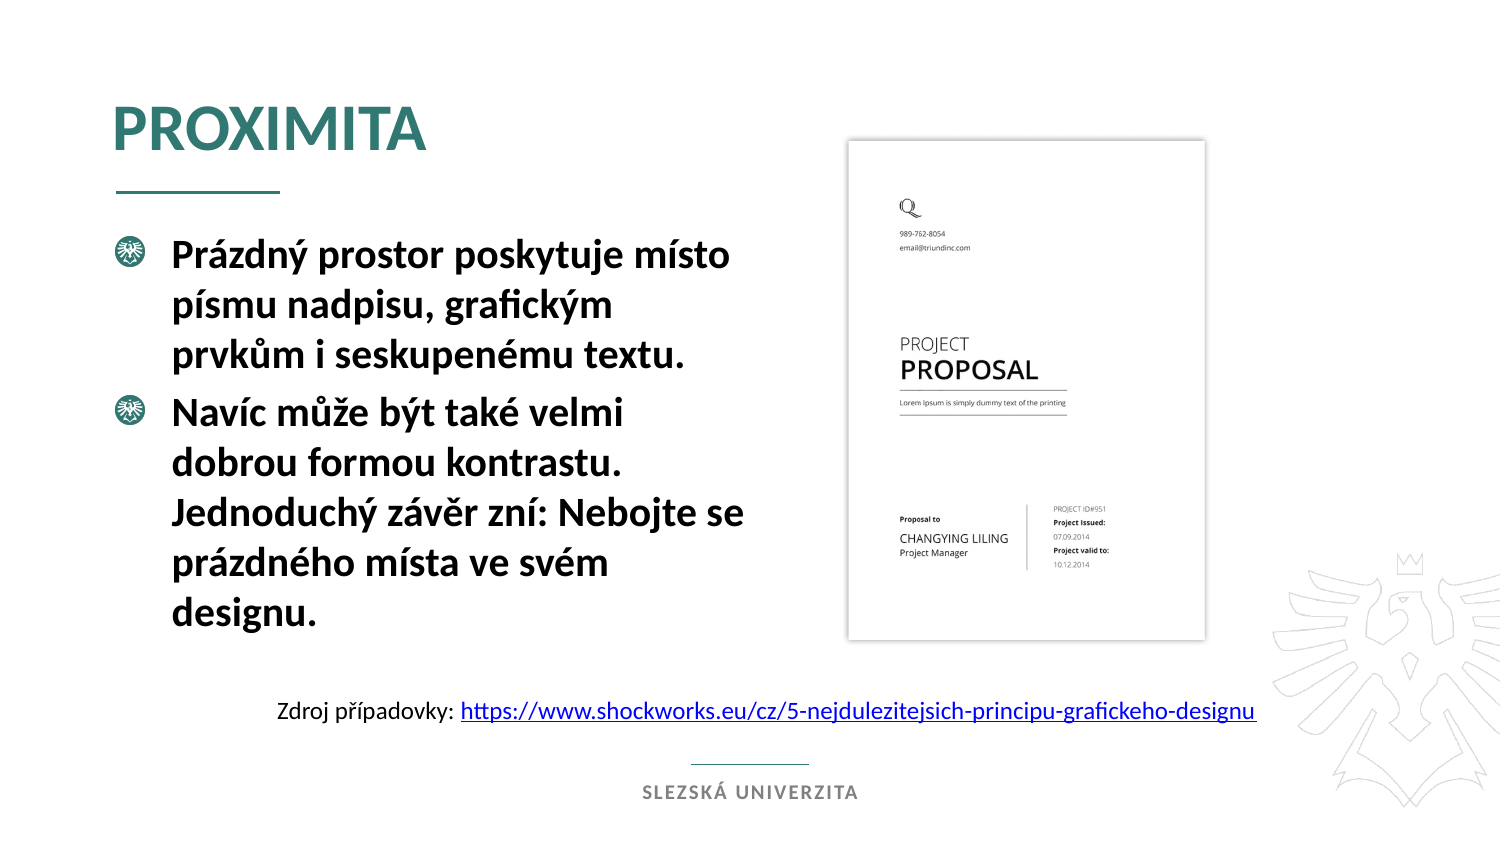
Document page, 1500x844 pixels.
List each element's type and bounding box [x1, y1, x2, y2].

text_box [623, 764, 877, 812]
picture [0, 0, 1500, 844]
